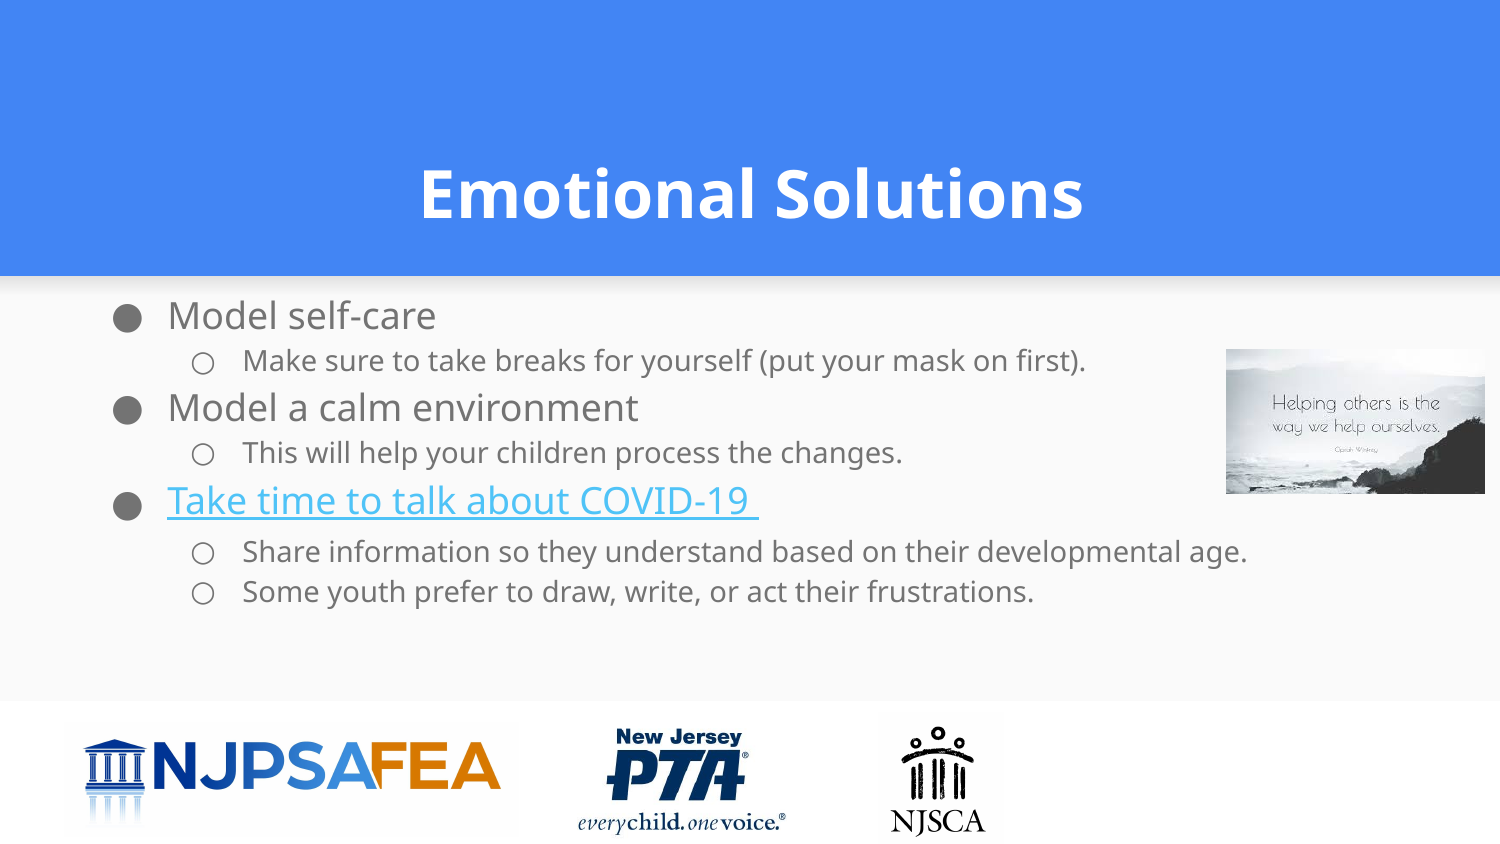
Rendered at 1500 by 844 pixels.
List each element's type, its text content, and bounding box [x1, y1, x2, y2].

list Model self-care Make sure to take breaks for yourself (put your mask on first). Model a calm environment This will help your children process the changes. Take time to talk about COVID-19 Share information so they understand based on their developmental age. Some youth prefer to draw, write, or act their frustrations. [77, 270, 1427, 730]
picture [1226, 349, 1485, 495]
picture [878, 730, 1004, 844]
title Emotional Solutions [77, 121, 1427, 248]
picture [577, 730, 787, 844]
picture [64, 722, 519, 837]
